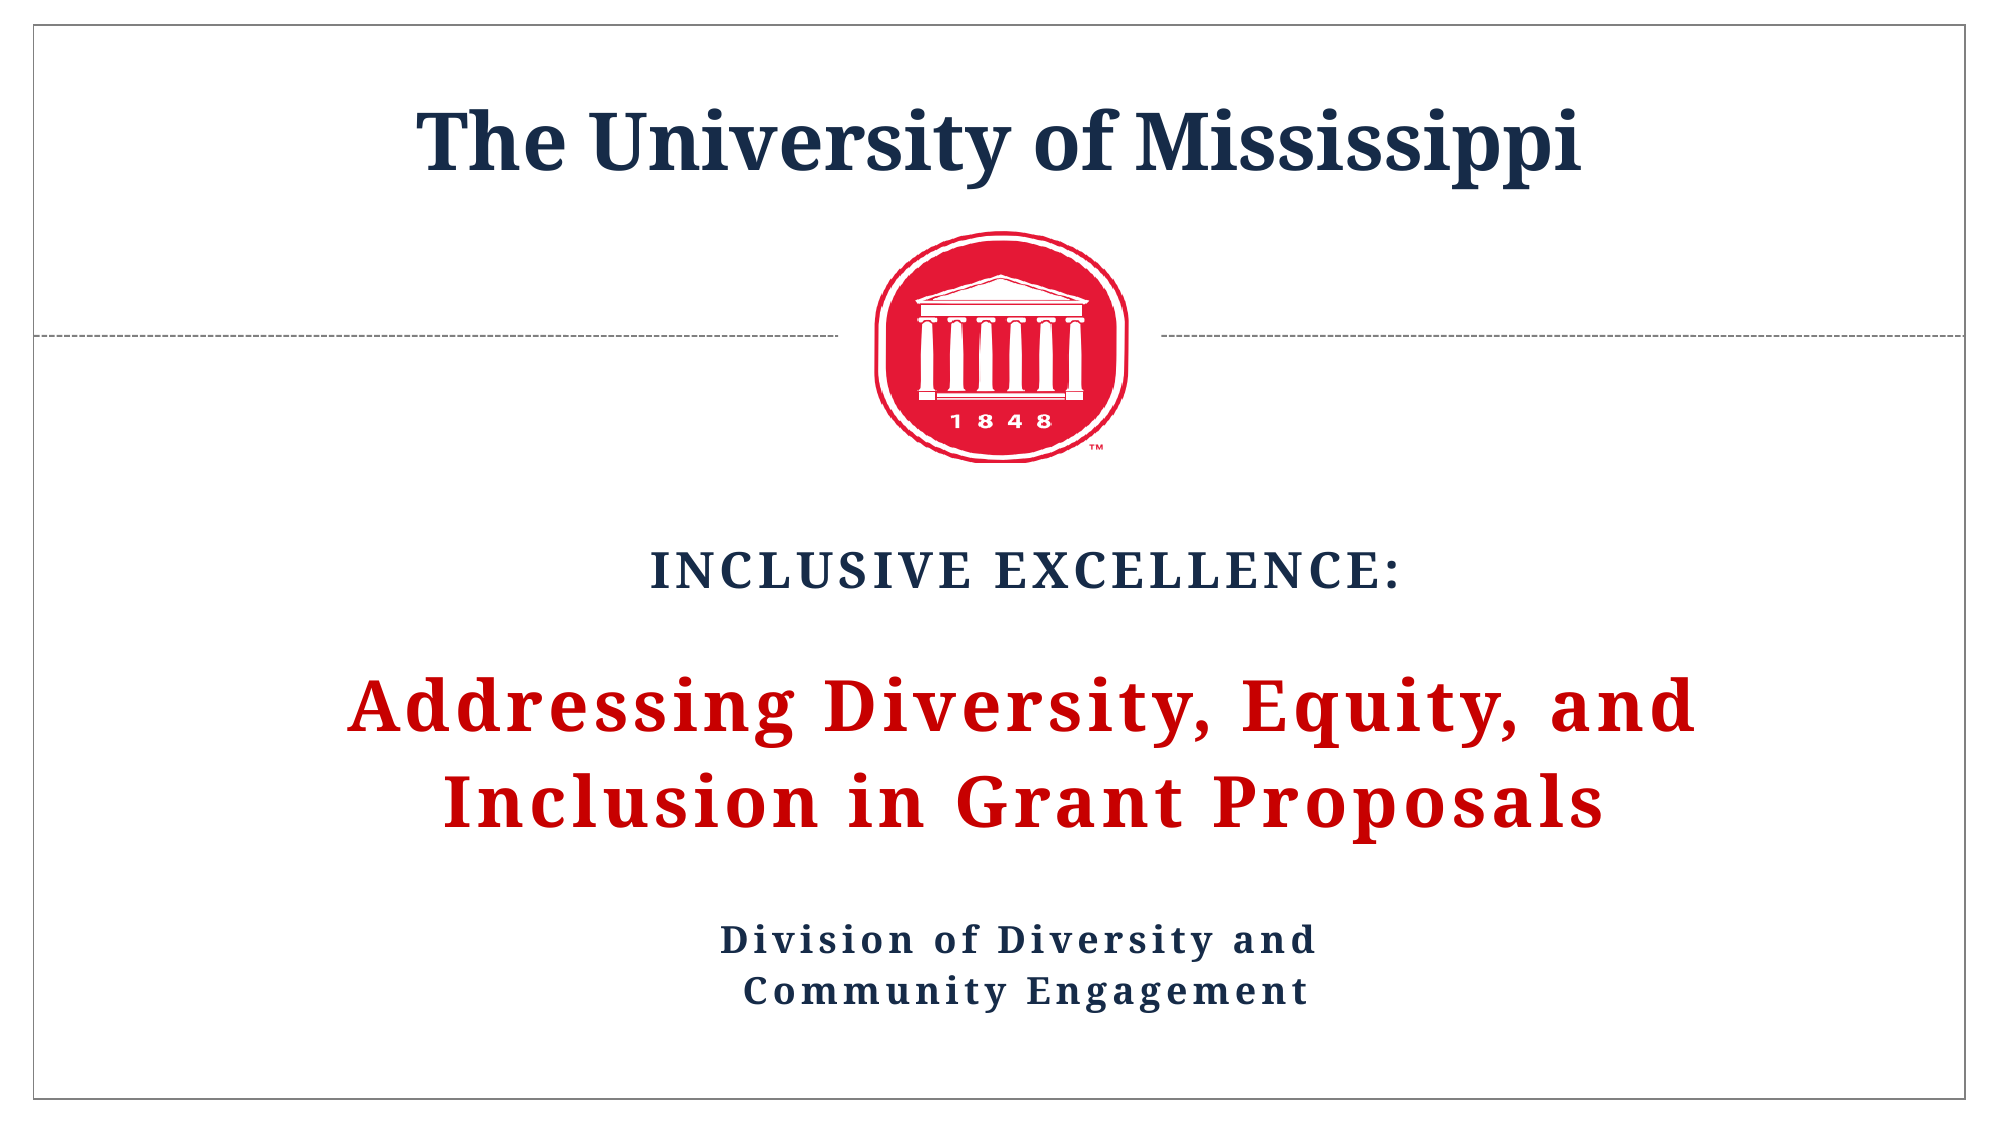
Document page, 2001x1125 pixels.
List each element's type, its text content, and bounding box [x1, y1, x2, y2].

subtitle Inclusive Excellence: Addressing Diversity, Equity, and Inclusion in Grant Proposals Division of Diversity and Community Engagement [140, 527, 1910, 1082]
